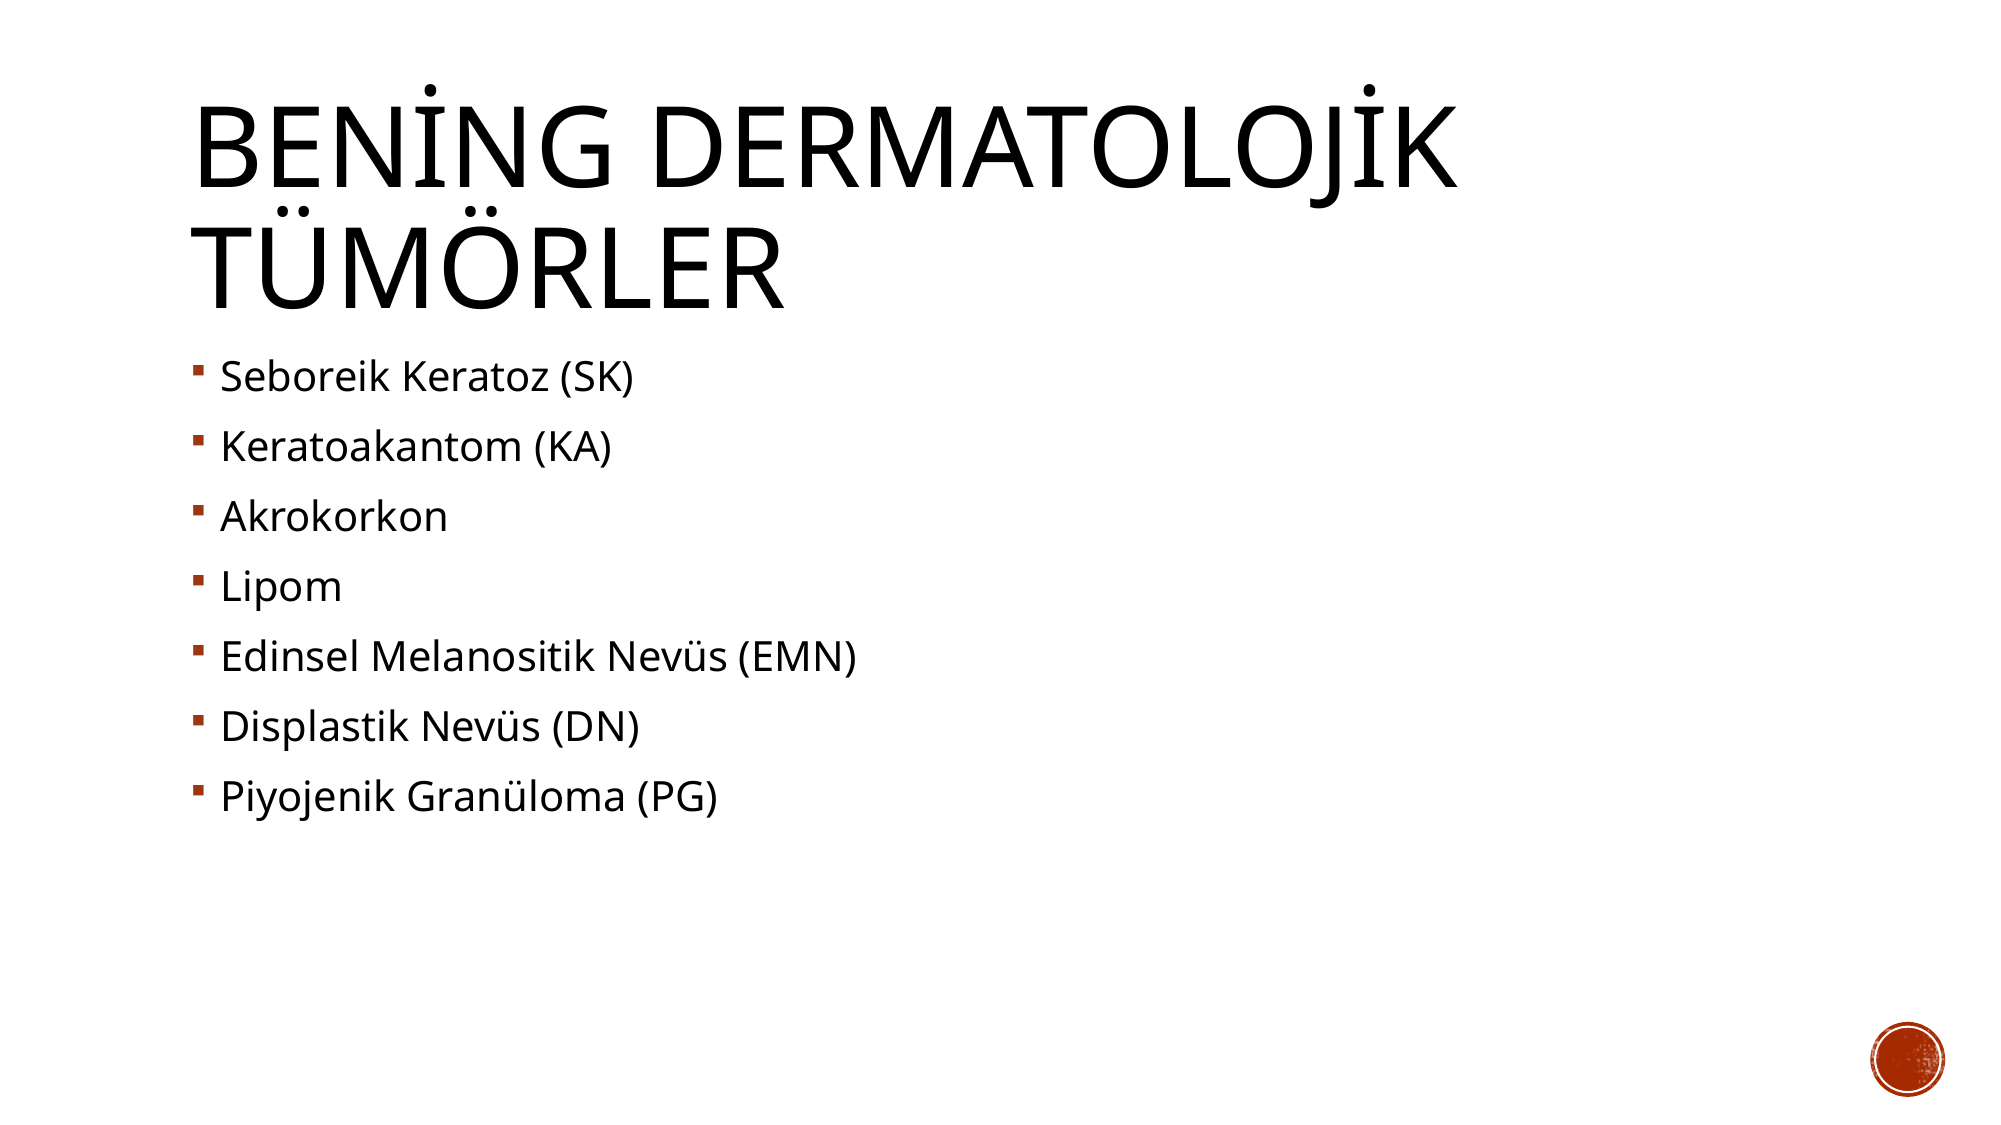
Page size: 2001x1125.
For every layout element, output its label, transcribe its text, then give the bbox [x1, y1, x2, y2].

title Bening dermatolojik tümörler [175, 79, 1826, 344]
list Seboreik Keratoz (SK) Keratoakantom (KA) Akrokorkon Lipom Edinsel Melanositik Nevüs (EMN) Displastik Nevüs (DN) Piyojenik Granüloma (PG) [175, 348, 1826, 1013]
